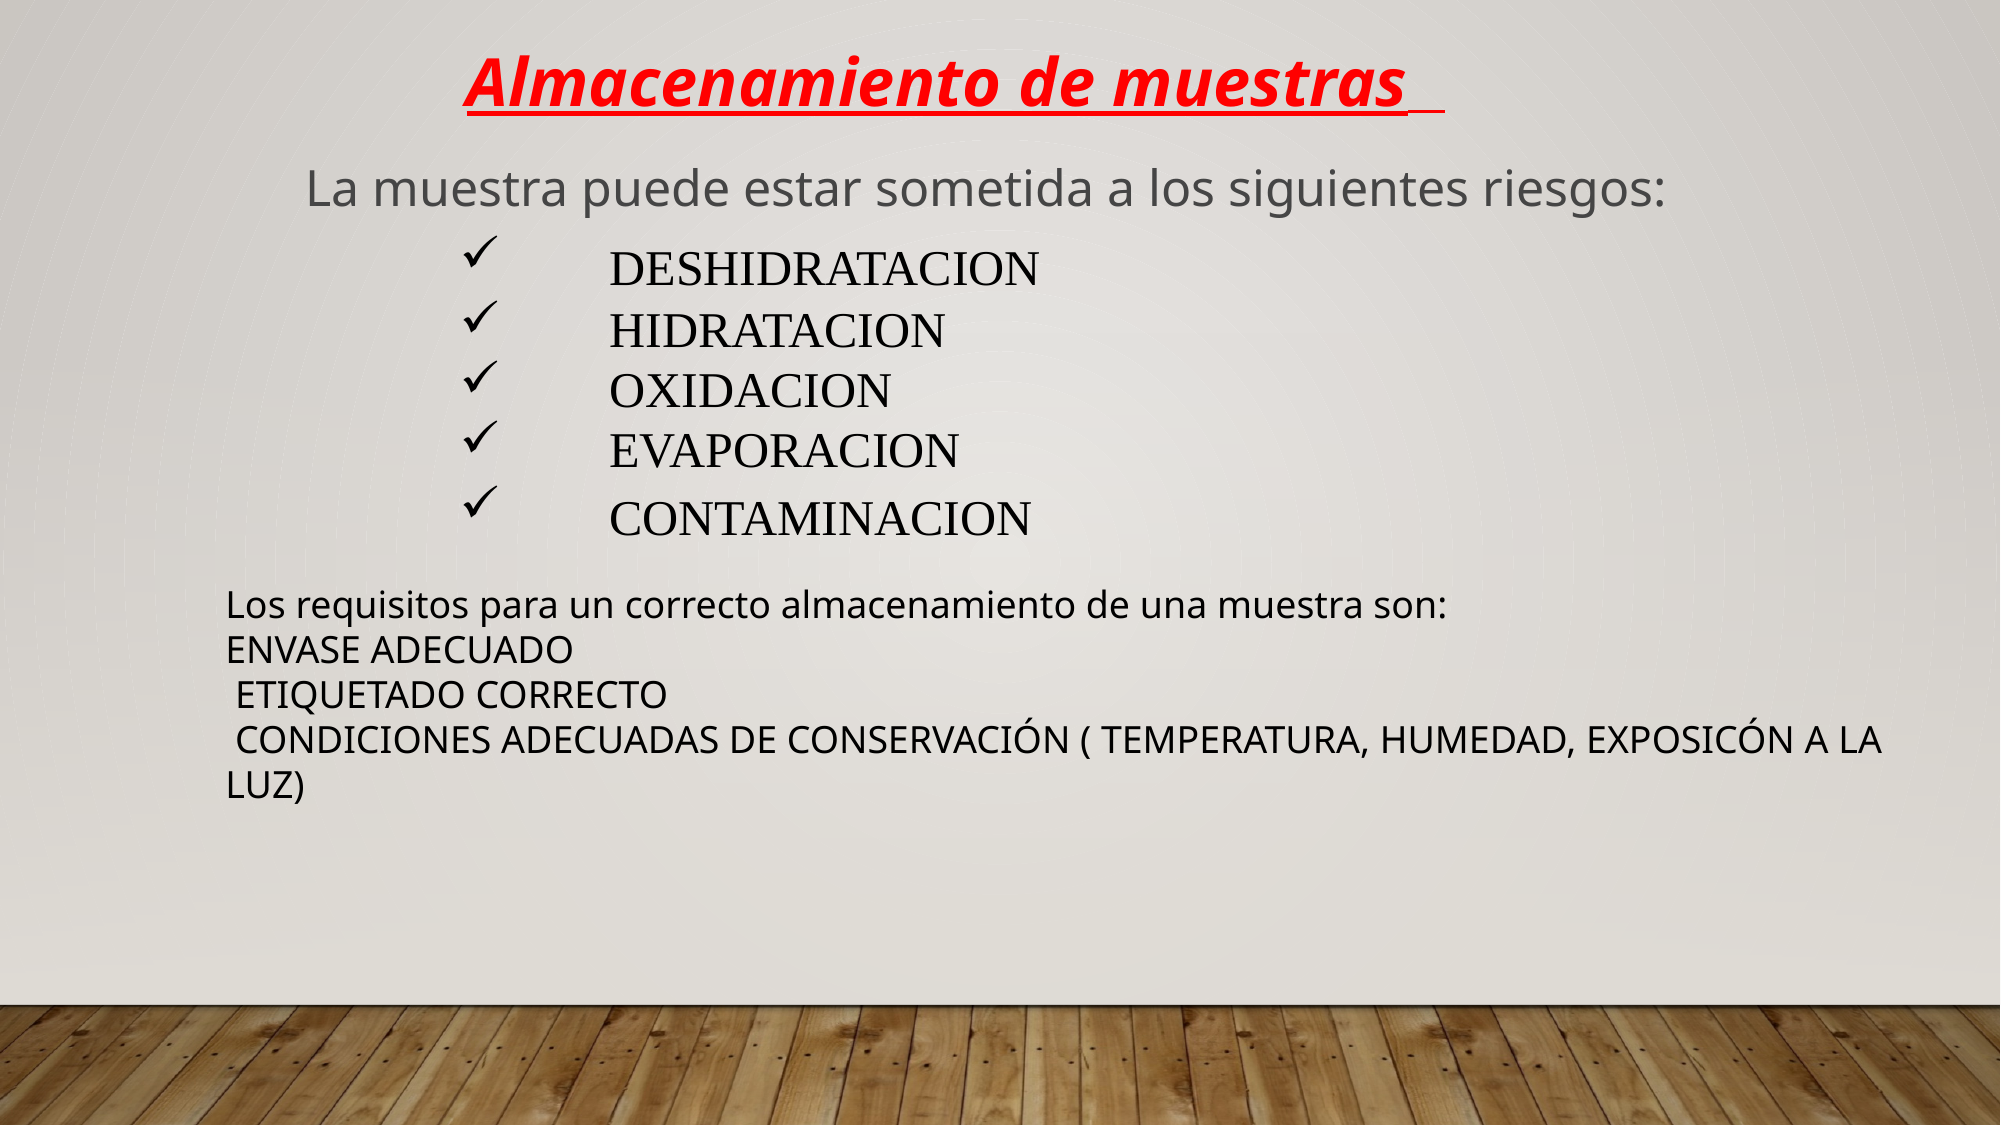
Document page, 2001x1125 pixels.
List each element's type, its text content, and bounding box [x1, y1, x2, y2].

text_box DESHIDRATACION HIDRATACION OXIDACION EVAPORACION CONTAMINACION [444, 224, 1448, 573]
text_box Los requisitos para un correcto almacenamiento de una muestra son: ENVASE ADECUADO ETIQUETADO CORRECTO CONDICIONES ADECUADAS DE CONSERVACIÓN ( TEMPERATURA, HUMEDAD, EXPOSICÓN A LA LUZ) [210, 573, 1950, 814]
text_box Almacenamiento de muestras [451, 31, 1461, 127]
text_box La muestra puede estar sometida a los siguientes riesgos: [290, 148, 1683, 224]
picture [0, 1005, 2000, 1125]
